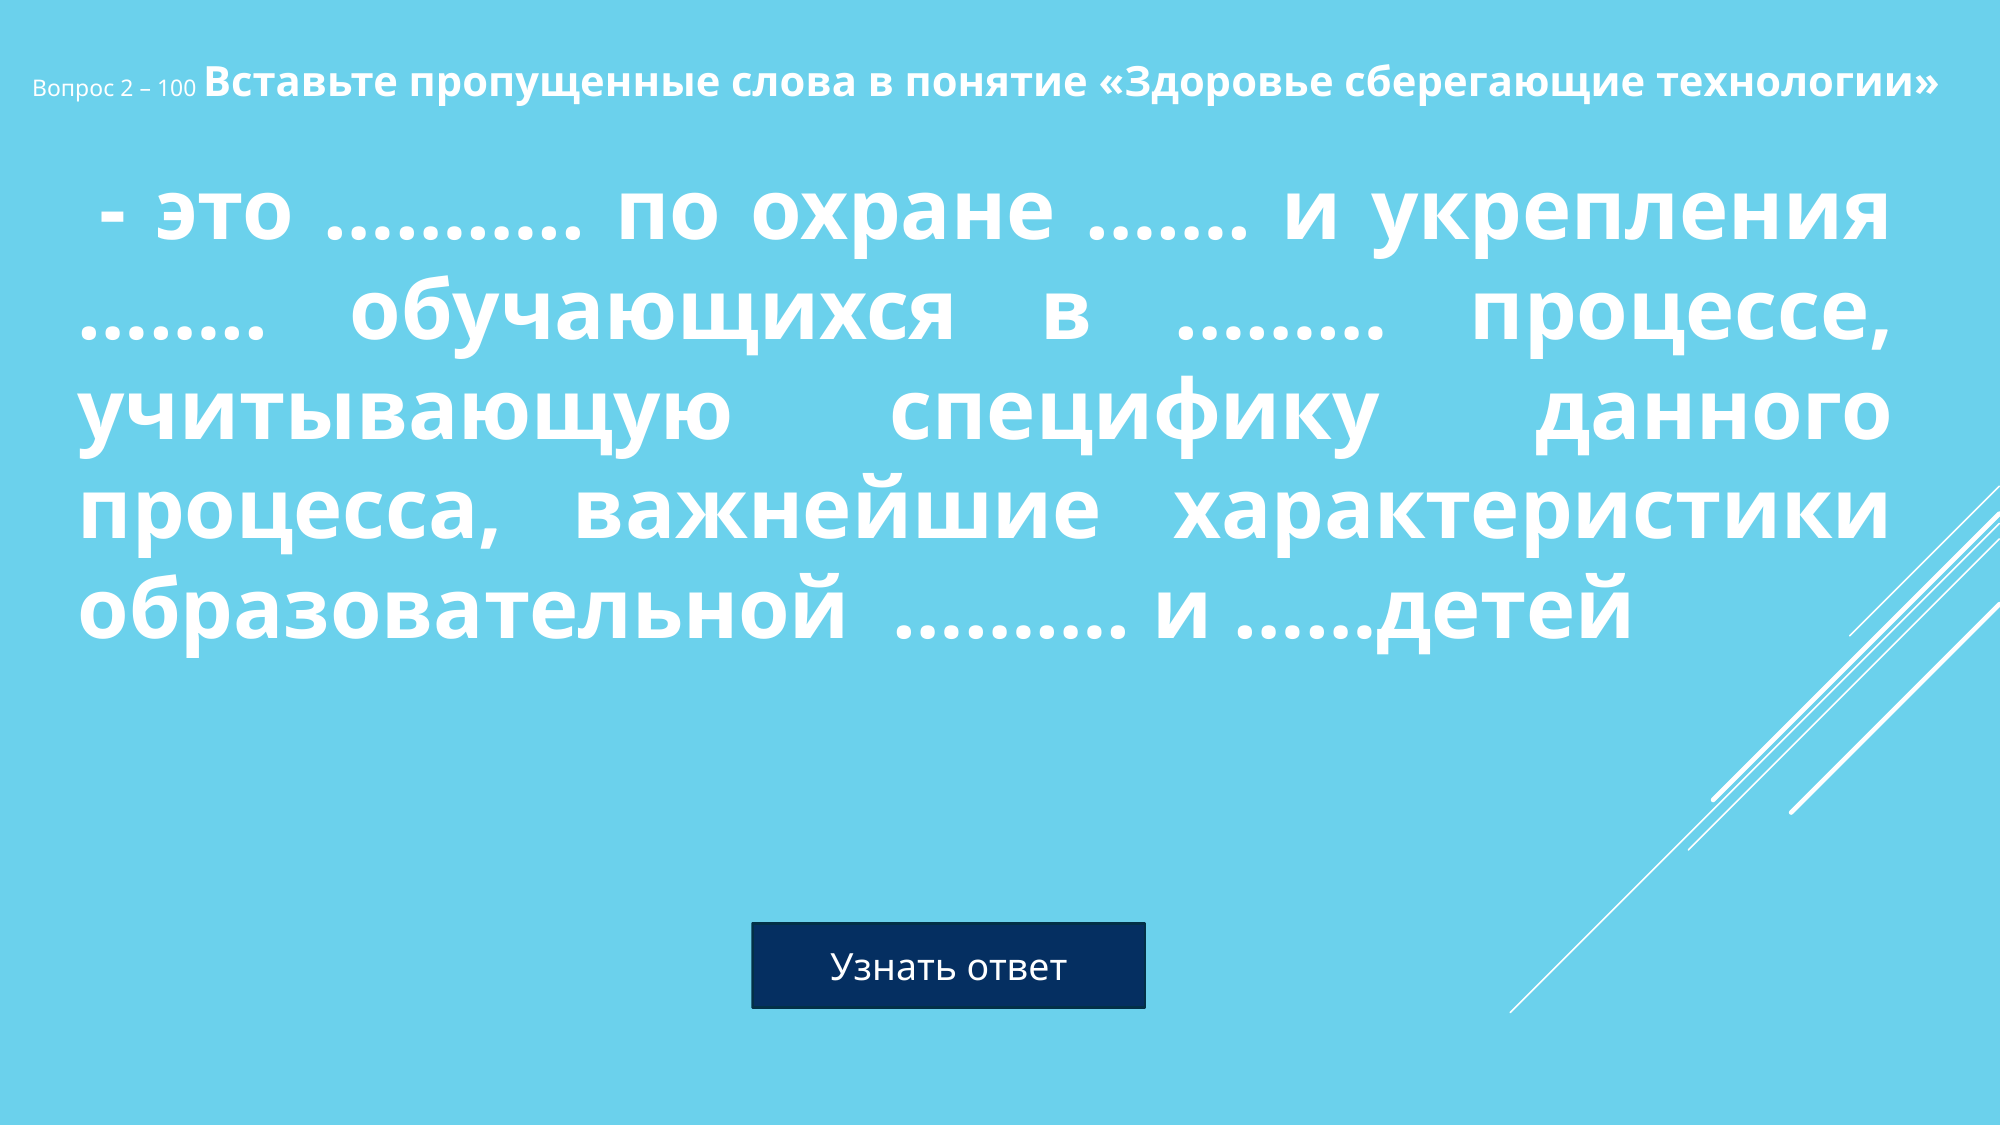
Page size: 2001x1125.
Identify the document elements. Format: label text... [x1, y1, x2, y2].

text_box Вопрос 2 – 100 Вставьте пропущенные слова в понятие «Здоровье сберегающие технологии» [17, 47, 2000, 113]
text_box - это ……….. по охране ……. и укрепления …….. обучающихся в ……… процессе, учитывающую специфику данного процесса, важнейшие характеристики образовательной ………. и ……детей [63, 148, 1909, 664]
